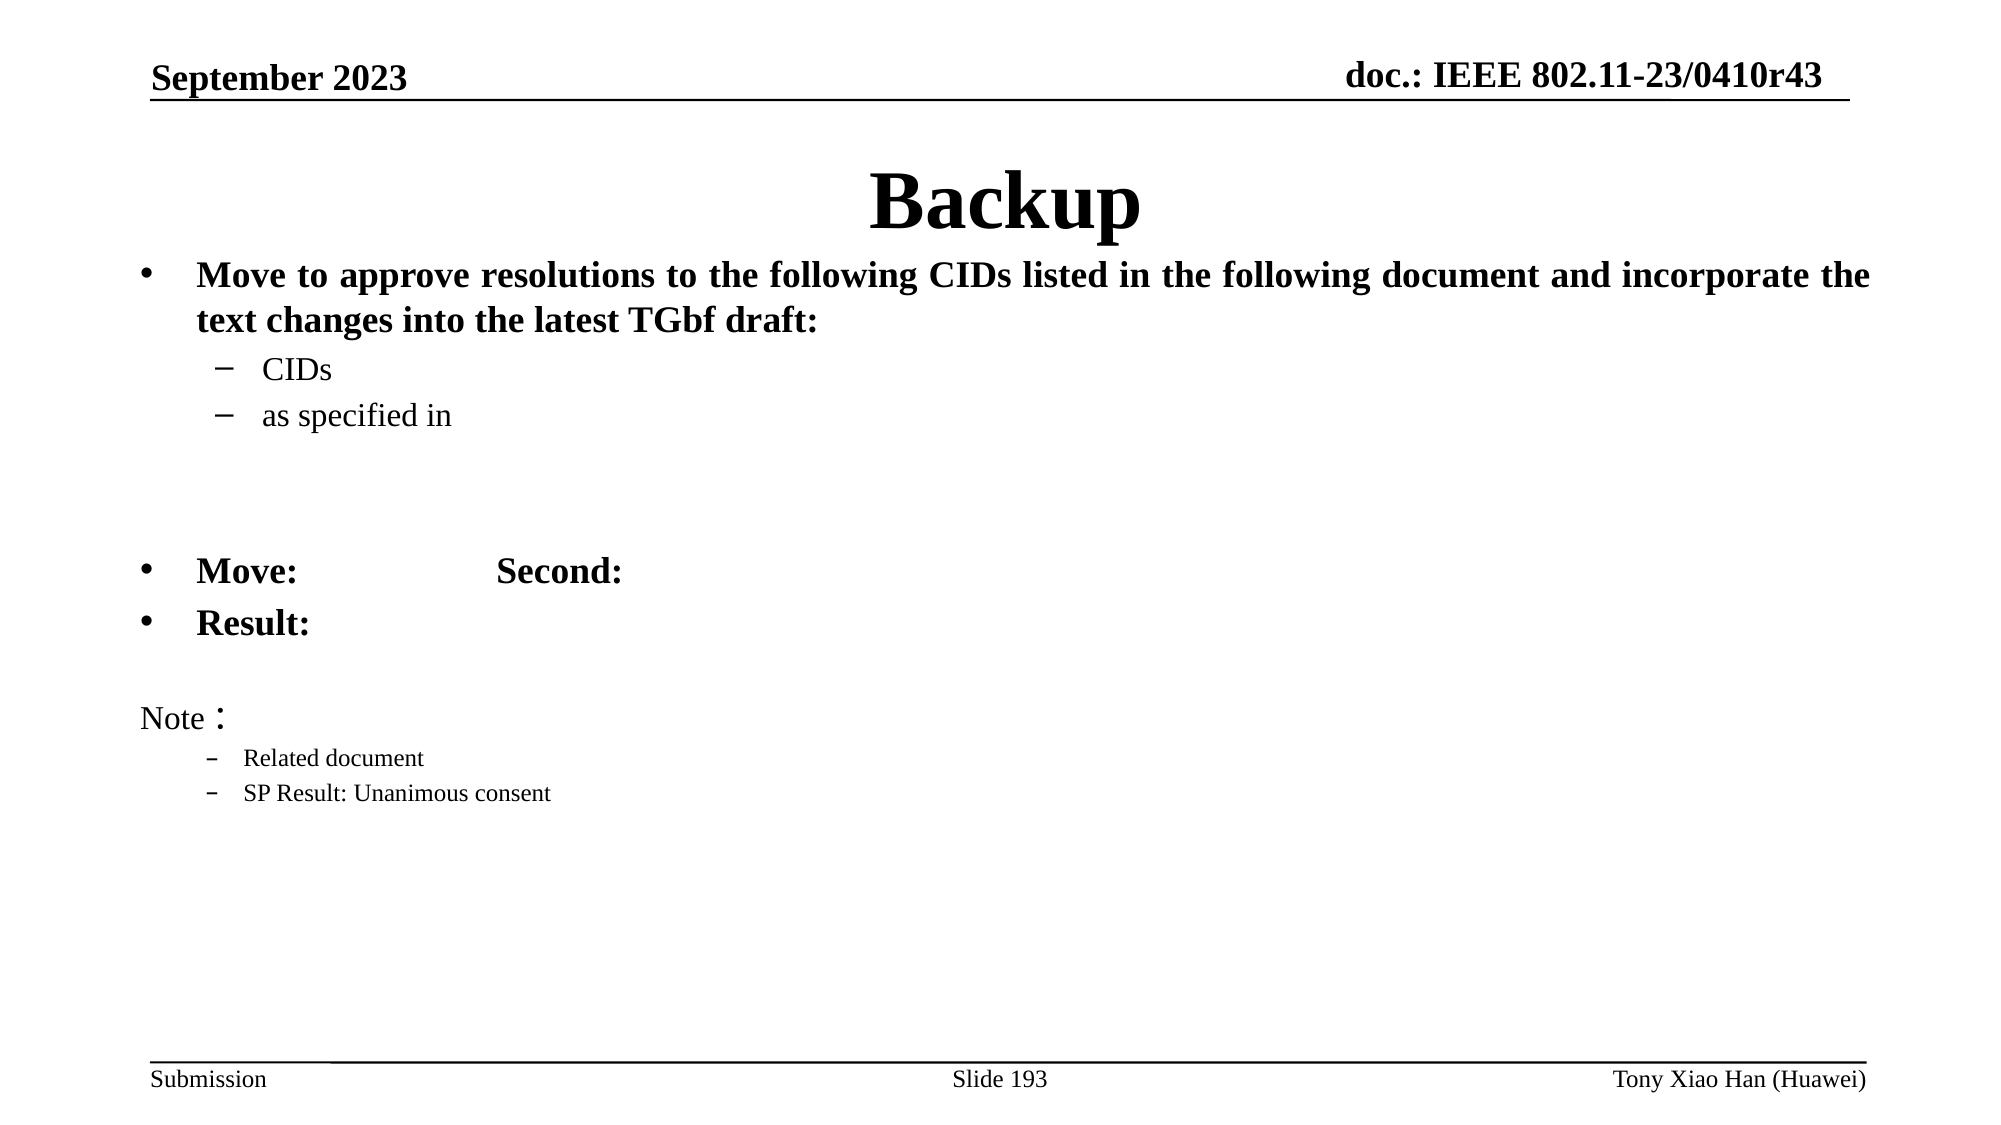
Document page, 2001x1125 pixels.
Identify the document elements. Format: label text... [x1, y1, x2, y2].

text_box Move to approve resolutions to the following CIDs listed in the following document and incorporate the text changes into the latest TGbf draft: CIDs as specified in Move: Second: Result: Note： Related document SP Result: Unanimous consent [125, 212, 1888, 900]
text_box Backup [368, 137, 1644, 212]
